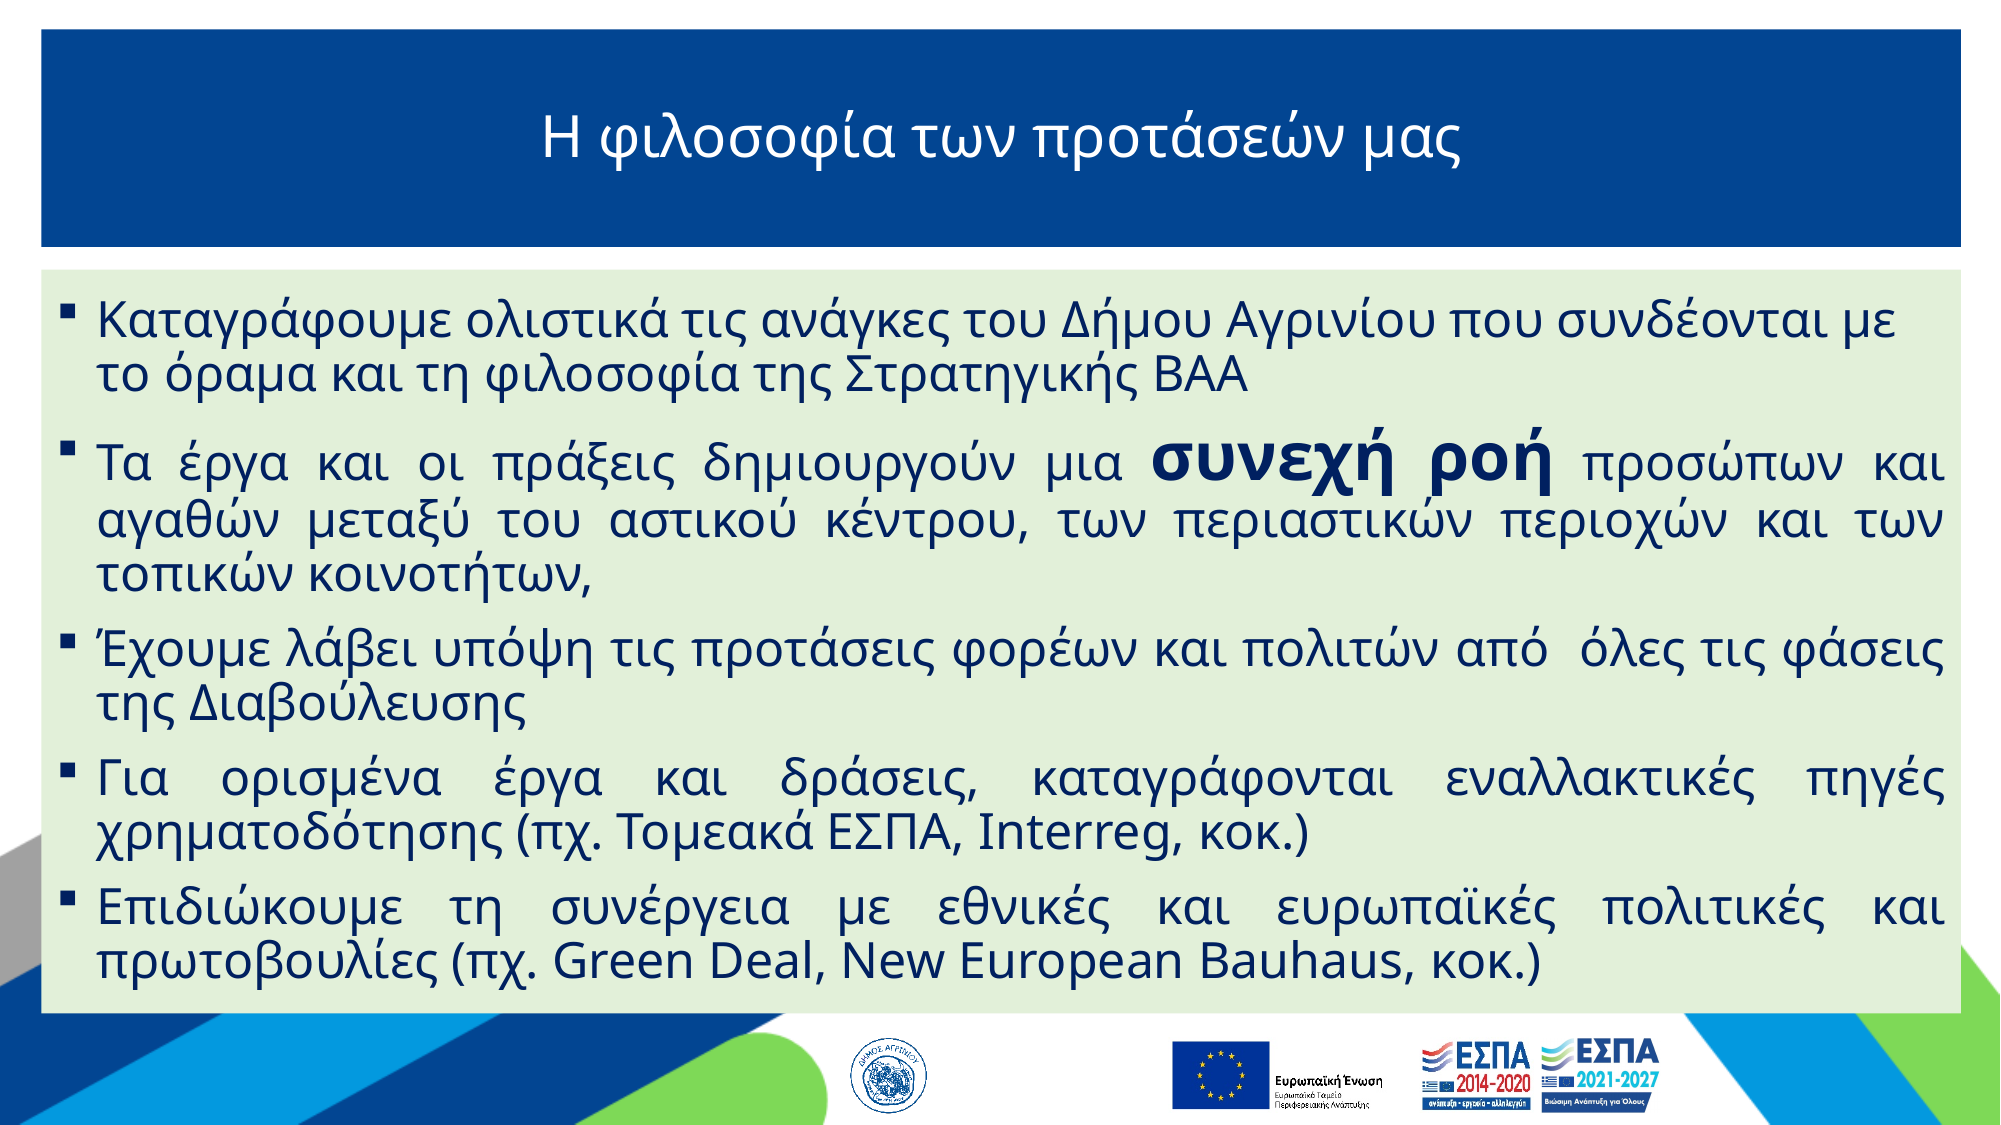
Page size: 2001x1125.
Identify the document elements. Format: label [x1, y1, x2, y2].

text_box [0, 0, 2000, 1125]
